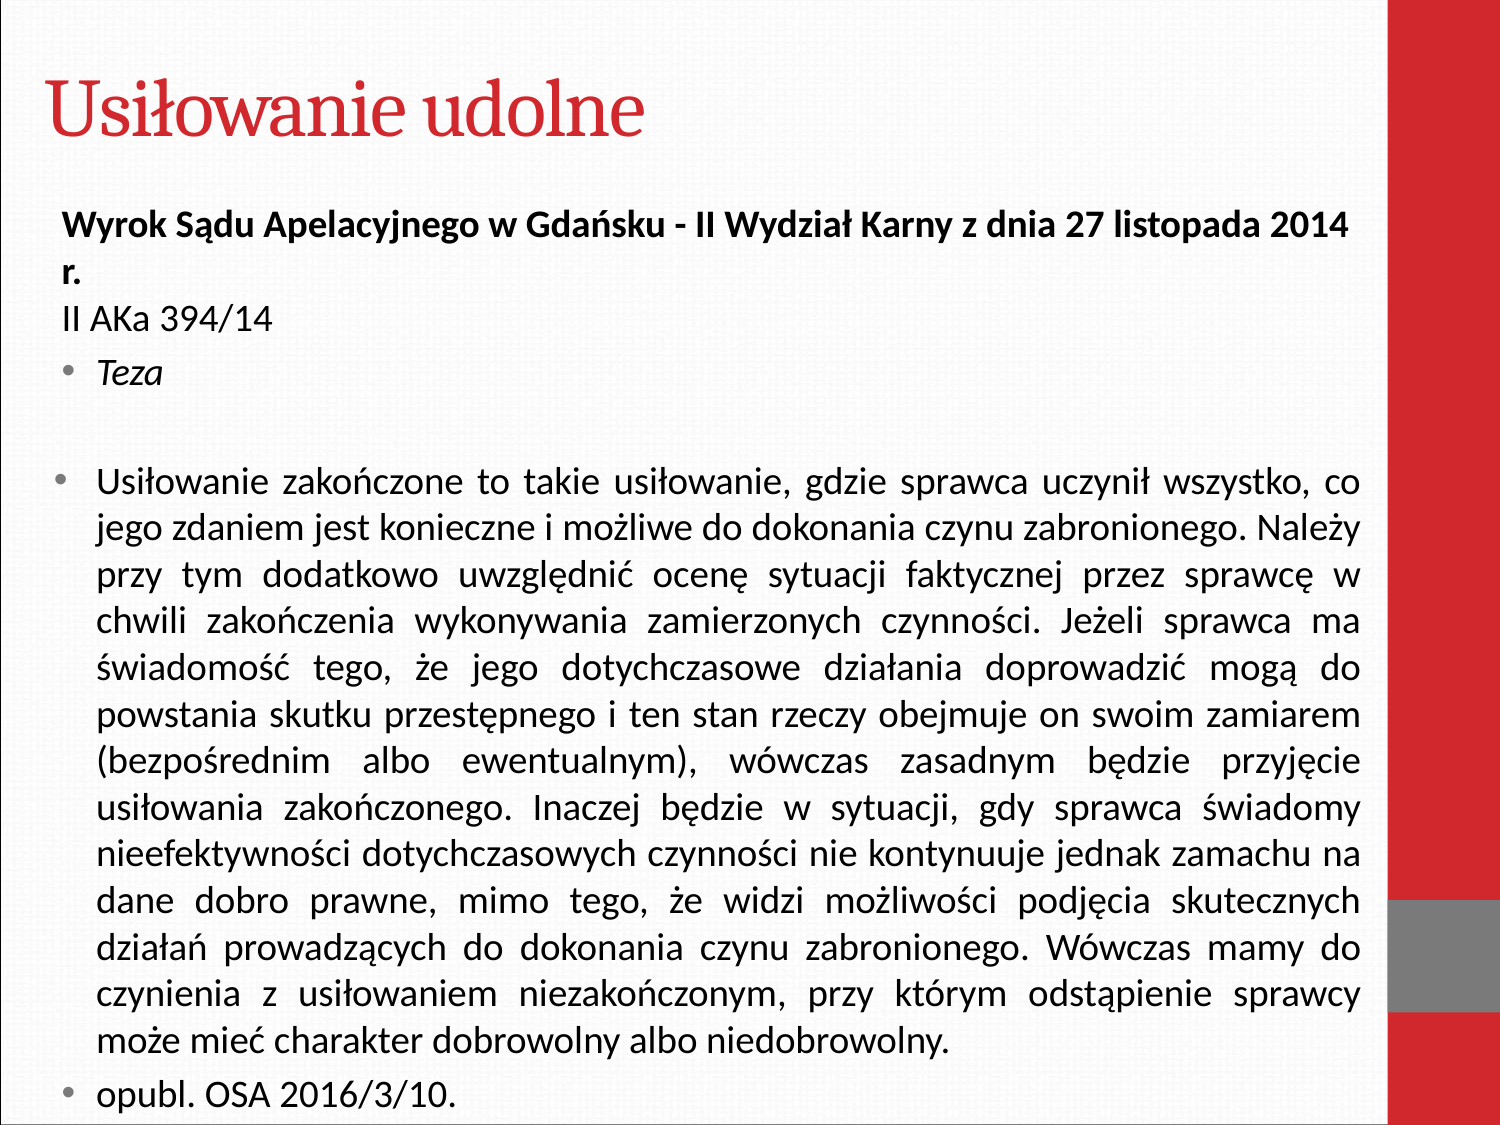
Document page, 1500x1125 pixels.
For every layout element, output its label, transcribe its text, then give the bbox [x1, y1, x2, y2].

title Usiłowanie udolne [29, 8, 1376, 136]
picture [0, 0, 1387, 1125]
list Wyrok Sądu Apelacyjnego w Gdańsku - II Wydział Karny z dnia 27 listopada 2014 r. II AKa 394/14 Teza Usiłowanie zakończone to takie usiłowanie, gdzie sprawca uczynił wszystko, co jego zdaniem jest konieczne i możliwe do dokonania czynu zabronionego. Należy przy tym dodatkowo uwzględnić ocenę sytuacji faktycznej przez sprawcę w chwili zakończenia wykonywania zamierzonych czynności. Jeżeli sprawca ma świadomość tego, że jego dotychczasowe działania doprowadzić mogą do powstania skutku przestępnego i ten stan rzeczy obejmuje on swoim zamiarem (bezpośrednim albo ewentualnym), wówczas zasadnym będzie przyjęcie usiłowania zakończonego. Inaczej będzie w sytuacji, gdy sprawca świadomy nieefektywności dotychczasowych czynności nie kontynuuje jednak zamachu na dane dobro prawne, mimo tego, że widzi możliwości podjęcia skutecznych działań prowadzących do dokonania czynu zabronionego. Wówczas mamy do czynienia z usiłowaniem niezakończonym, przy którym odstąpienie sprawcy może mieć charakter dobrowolny albo niedobrowolny. opubl. OSA 2016/3/10. [29, 136, 1377, 1125]
